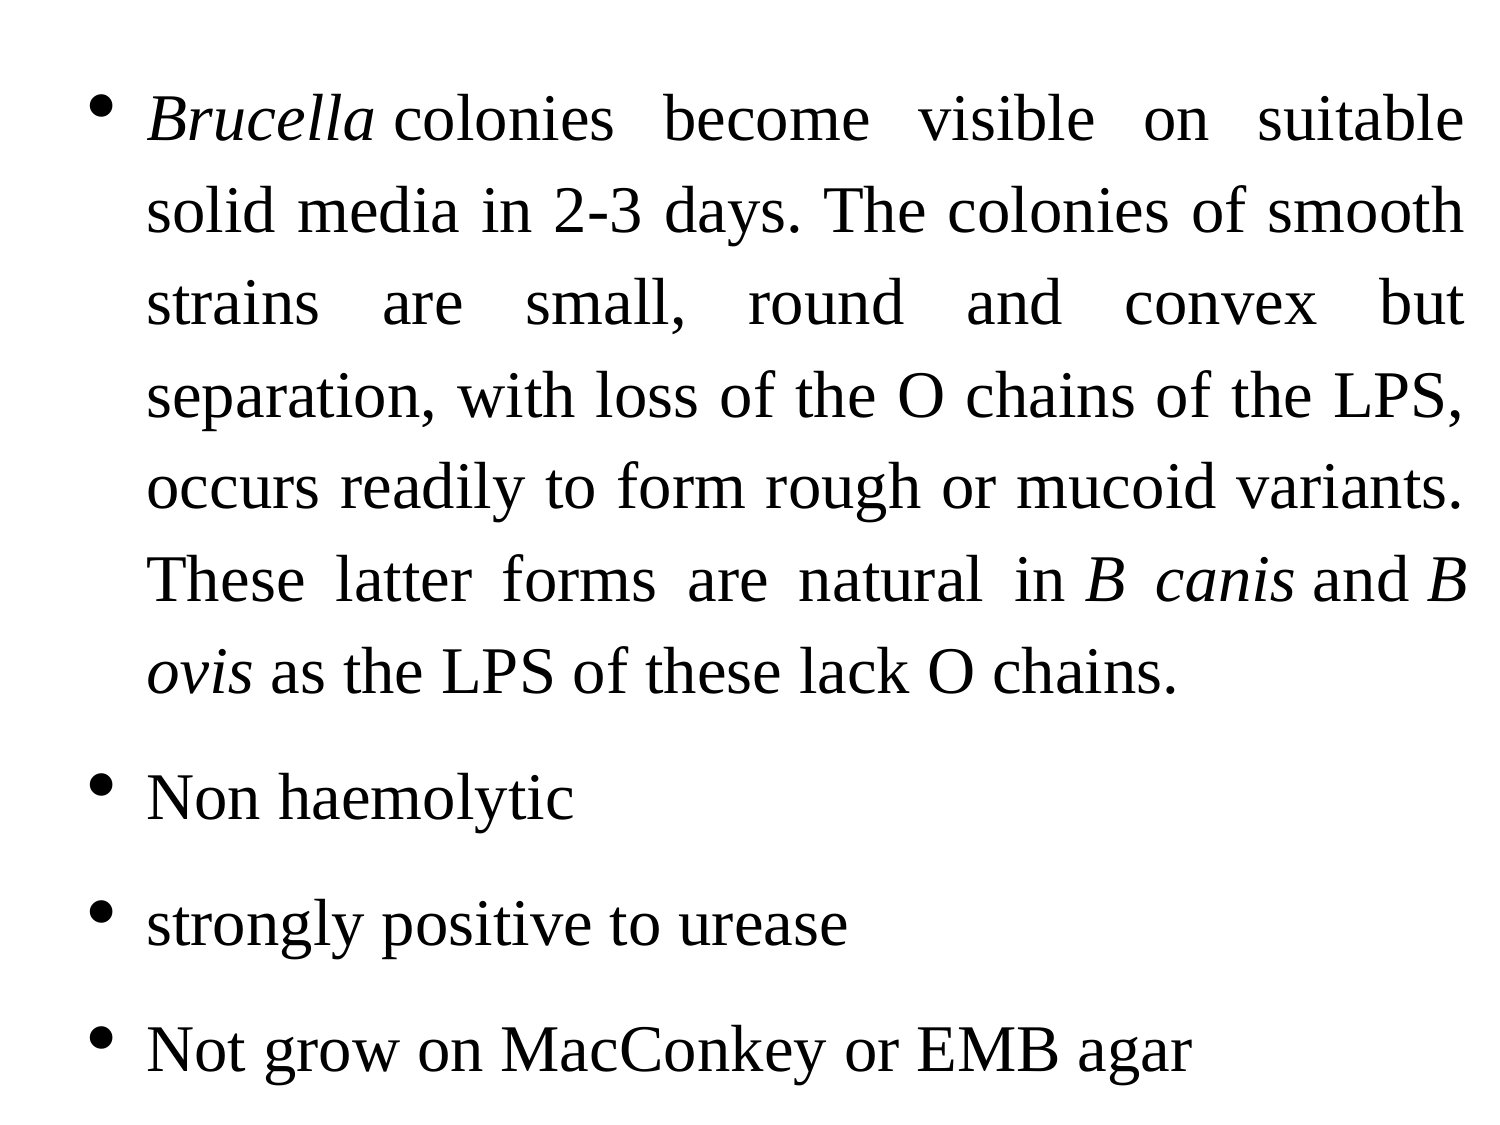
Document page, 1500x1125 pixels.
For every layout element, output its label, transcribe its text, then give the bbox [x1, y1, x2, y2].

list Brucella colonies become visible on suitable solid media in 2-3 days. The colonies of smooth strains are small, round and convex but separation, with loss of the O chains of the LPS, occurs readily to form rough or mucoid variants. These latter forms are natural in B canis and B ovis as the LPS of these lack O chains. Non haemolytic strongly positive to urease Not grow on MacConkey or EMB agar [75, 54, 1483, 1100]
